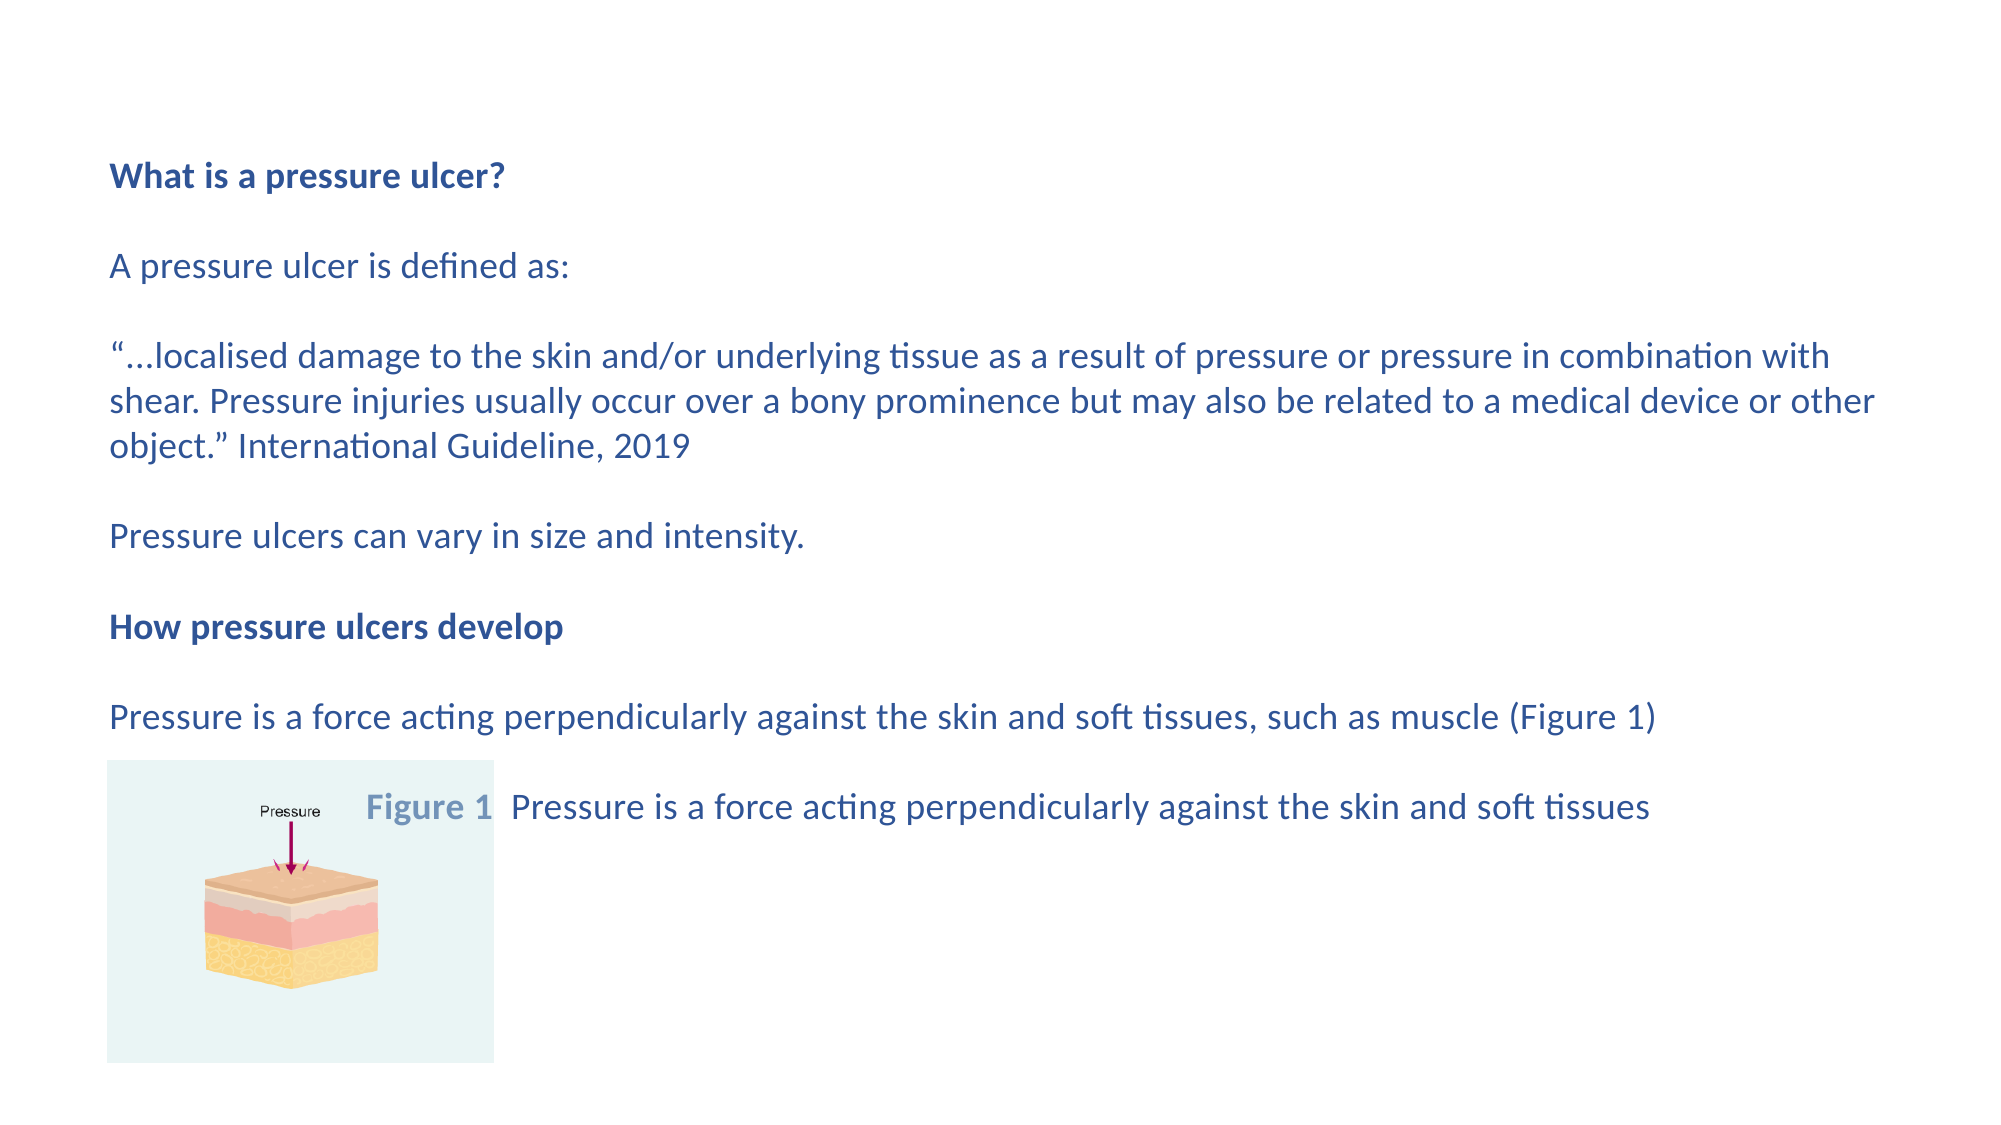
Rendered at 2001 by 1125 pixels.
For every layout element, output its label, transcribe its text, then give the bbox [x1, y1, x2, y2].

text_box What is a pressure ulcer? A pressure ulcer is defined as: “...localised damage to the skin and/or underlying tissue as a result of pressure or pressure in combination with shear. Pressure injuries usually occur over a bony prominence but may also be related to a medical device or other object.” International Guideline, 2019 Pressure ulcers can vary in size and intensity. How pressure ulcers develop Pressure is a force acting perpendicularly against the skin and soft tissues, such as muscle (Figure 1) Figure 1 Pressure is a force acting perpendicularly against the skin and soft tissues [107, 102, 1913, 1008]
picture [107, 760, 494, 1063]
